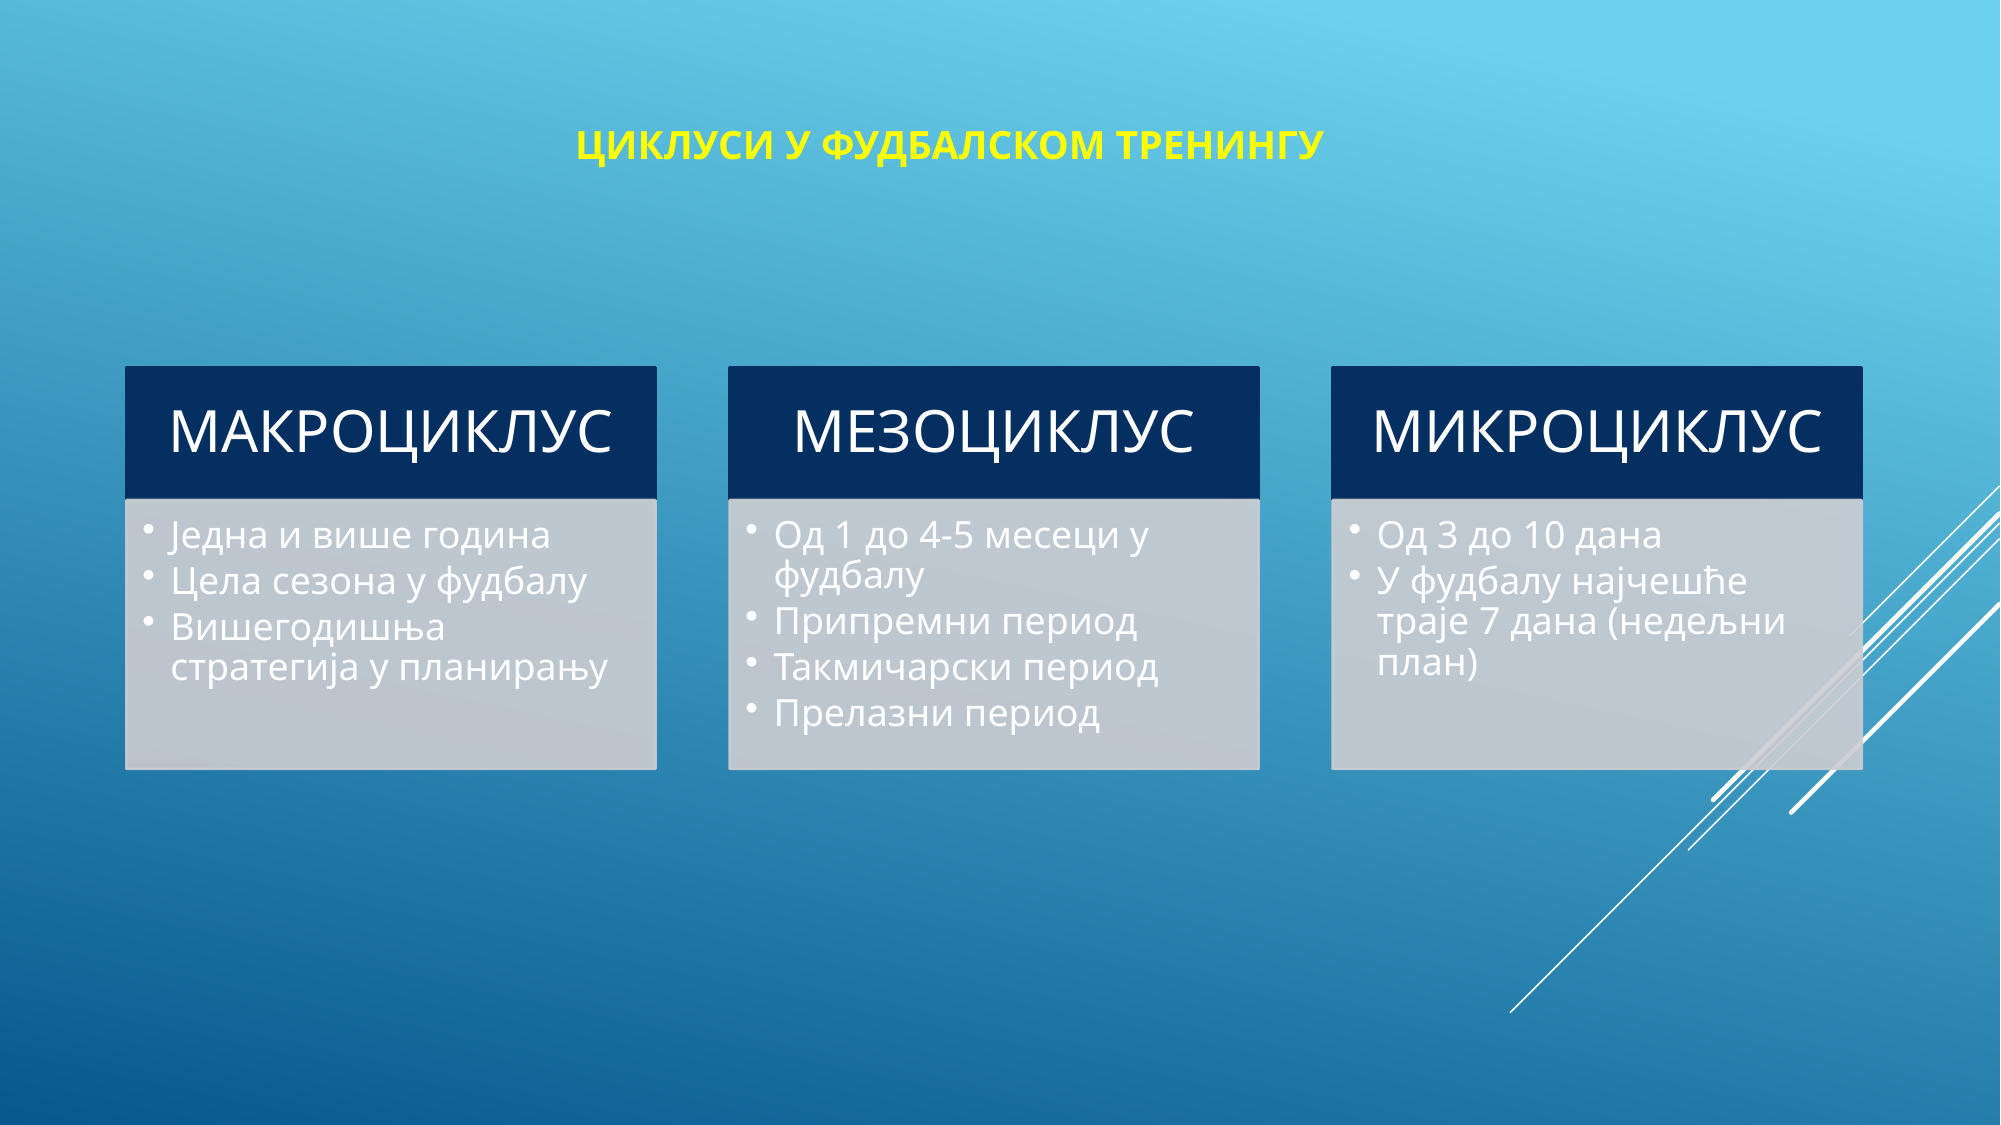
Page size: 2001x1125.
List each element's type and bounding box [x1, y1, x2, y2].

text_box [125, 89, 1863, 1047]
